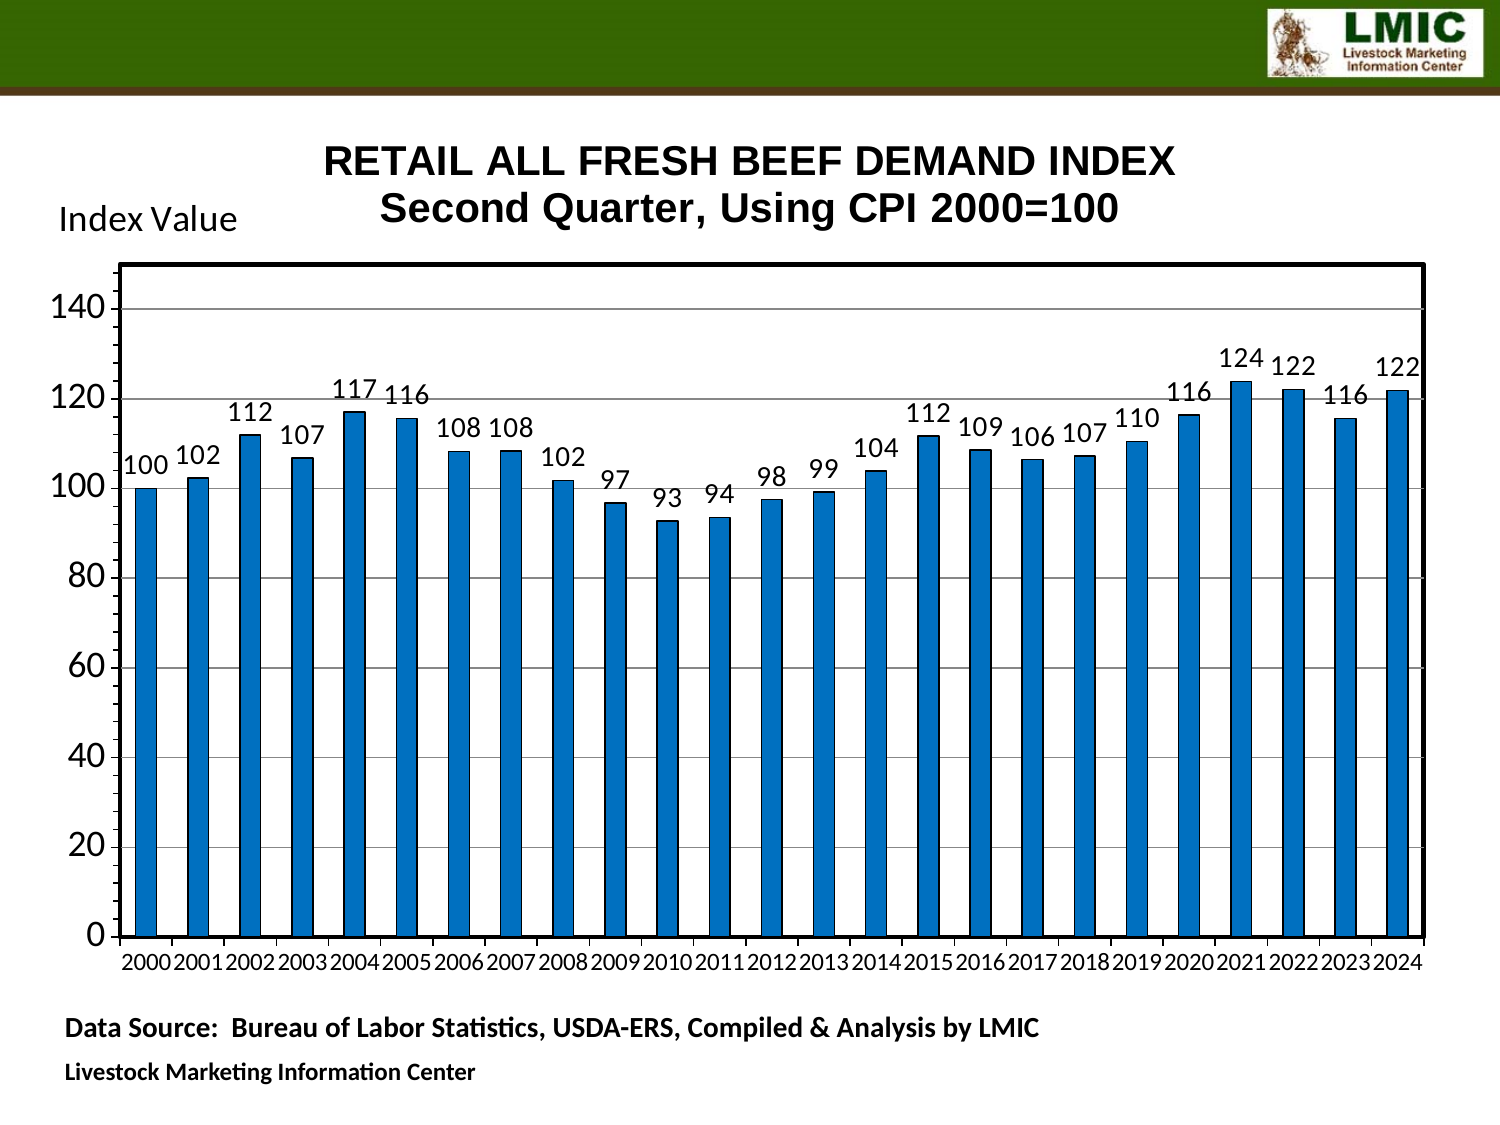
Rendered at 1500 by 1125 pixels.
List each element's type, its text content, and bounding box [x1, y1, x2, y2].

picture [0, 0, 1500, 1125]
text_box Data Source: Bureau of Labor Statistics, USDA-ERS, Compiled & Analysis by LMIC Livestock Marketing Information Center [49, 1000, 1086, 1093]
chart [24, 99, 1476, 988]
